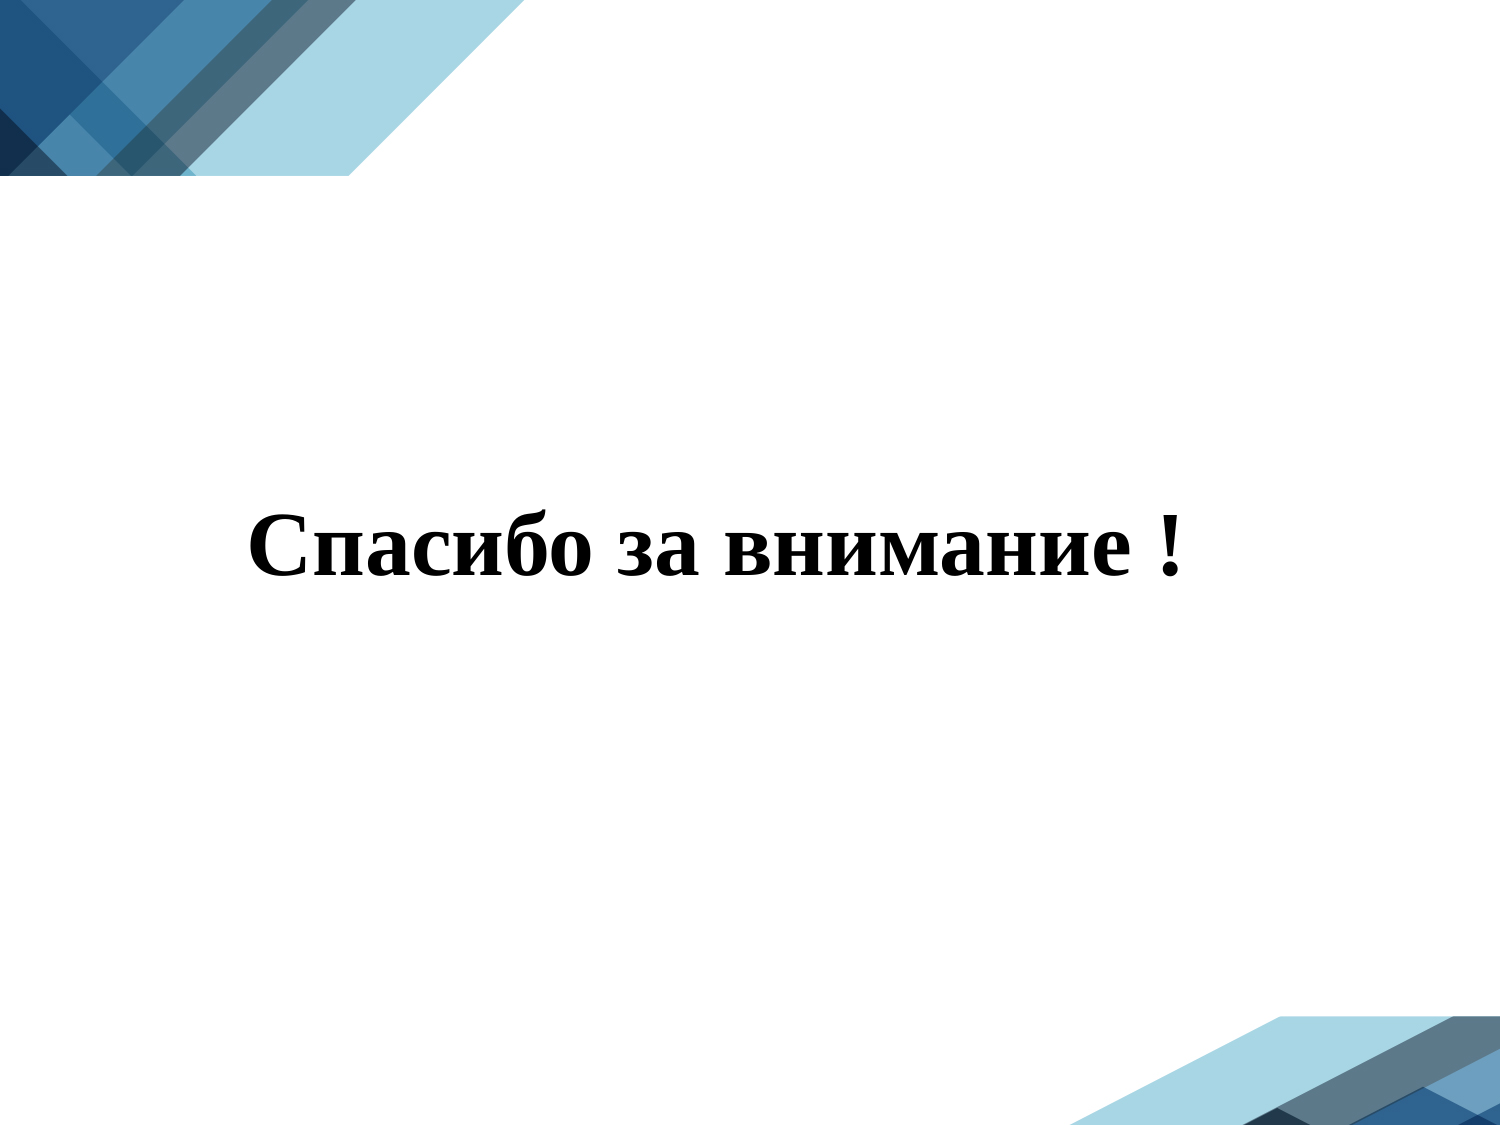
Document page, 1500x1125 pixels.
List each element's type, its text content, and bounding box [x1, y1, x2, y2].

picture [0, 0, 1500, 1125]
list Спасибо за внимание ! [231, 398, 1500, 643]
